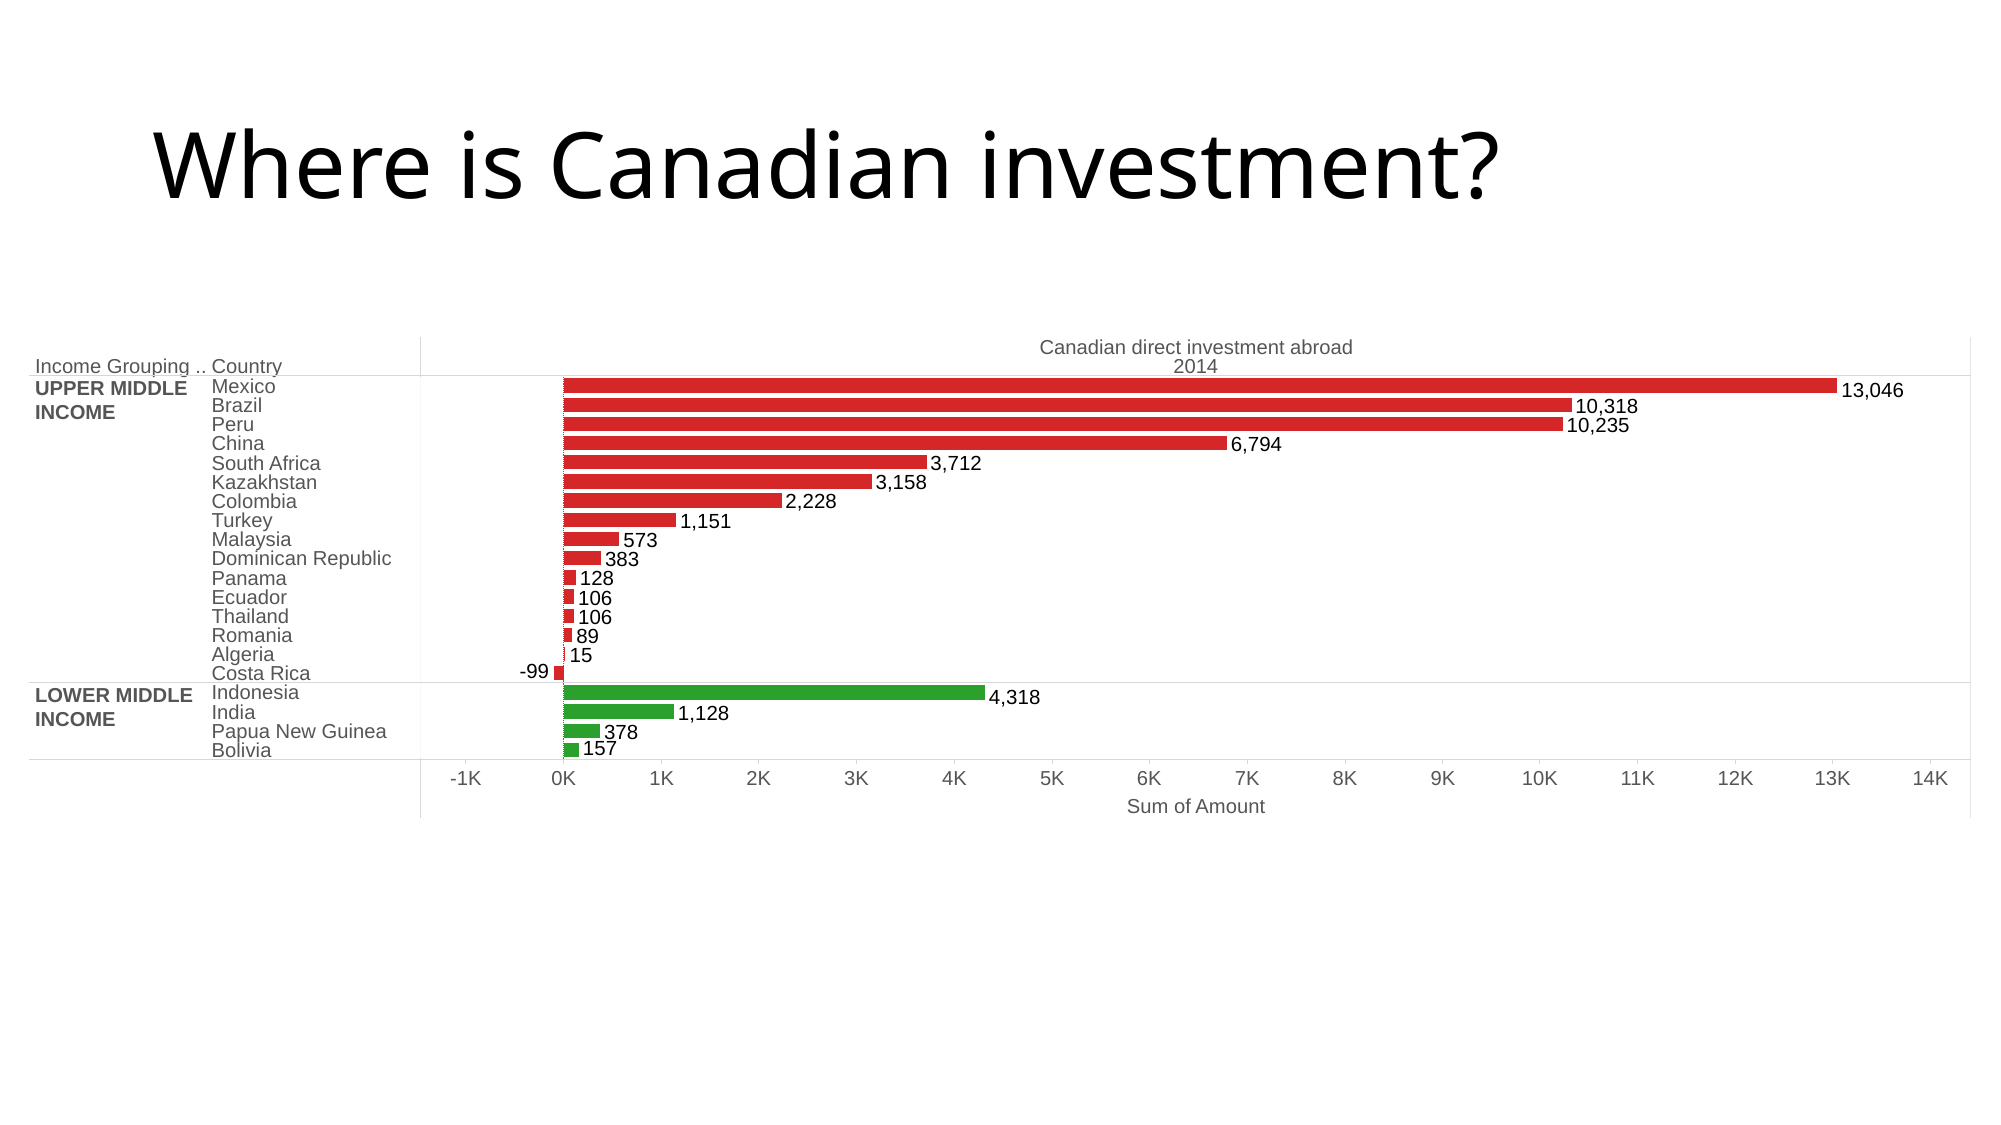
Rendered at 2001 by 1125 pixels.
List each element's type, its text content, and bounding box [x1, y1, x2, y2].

title Where is Canadian investment? [137, 59, 1863, 278]
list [29, 337, 1971, 818]
